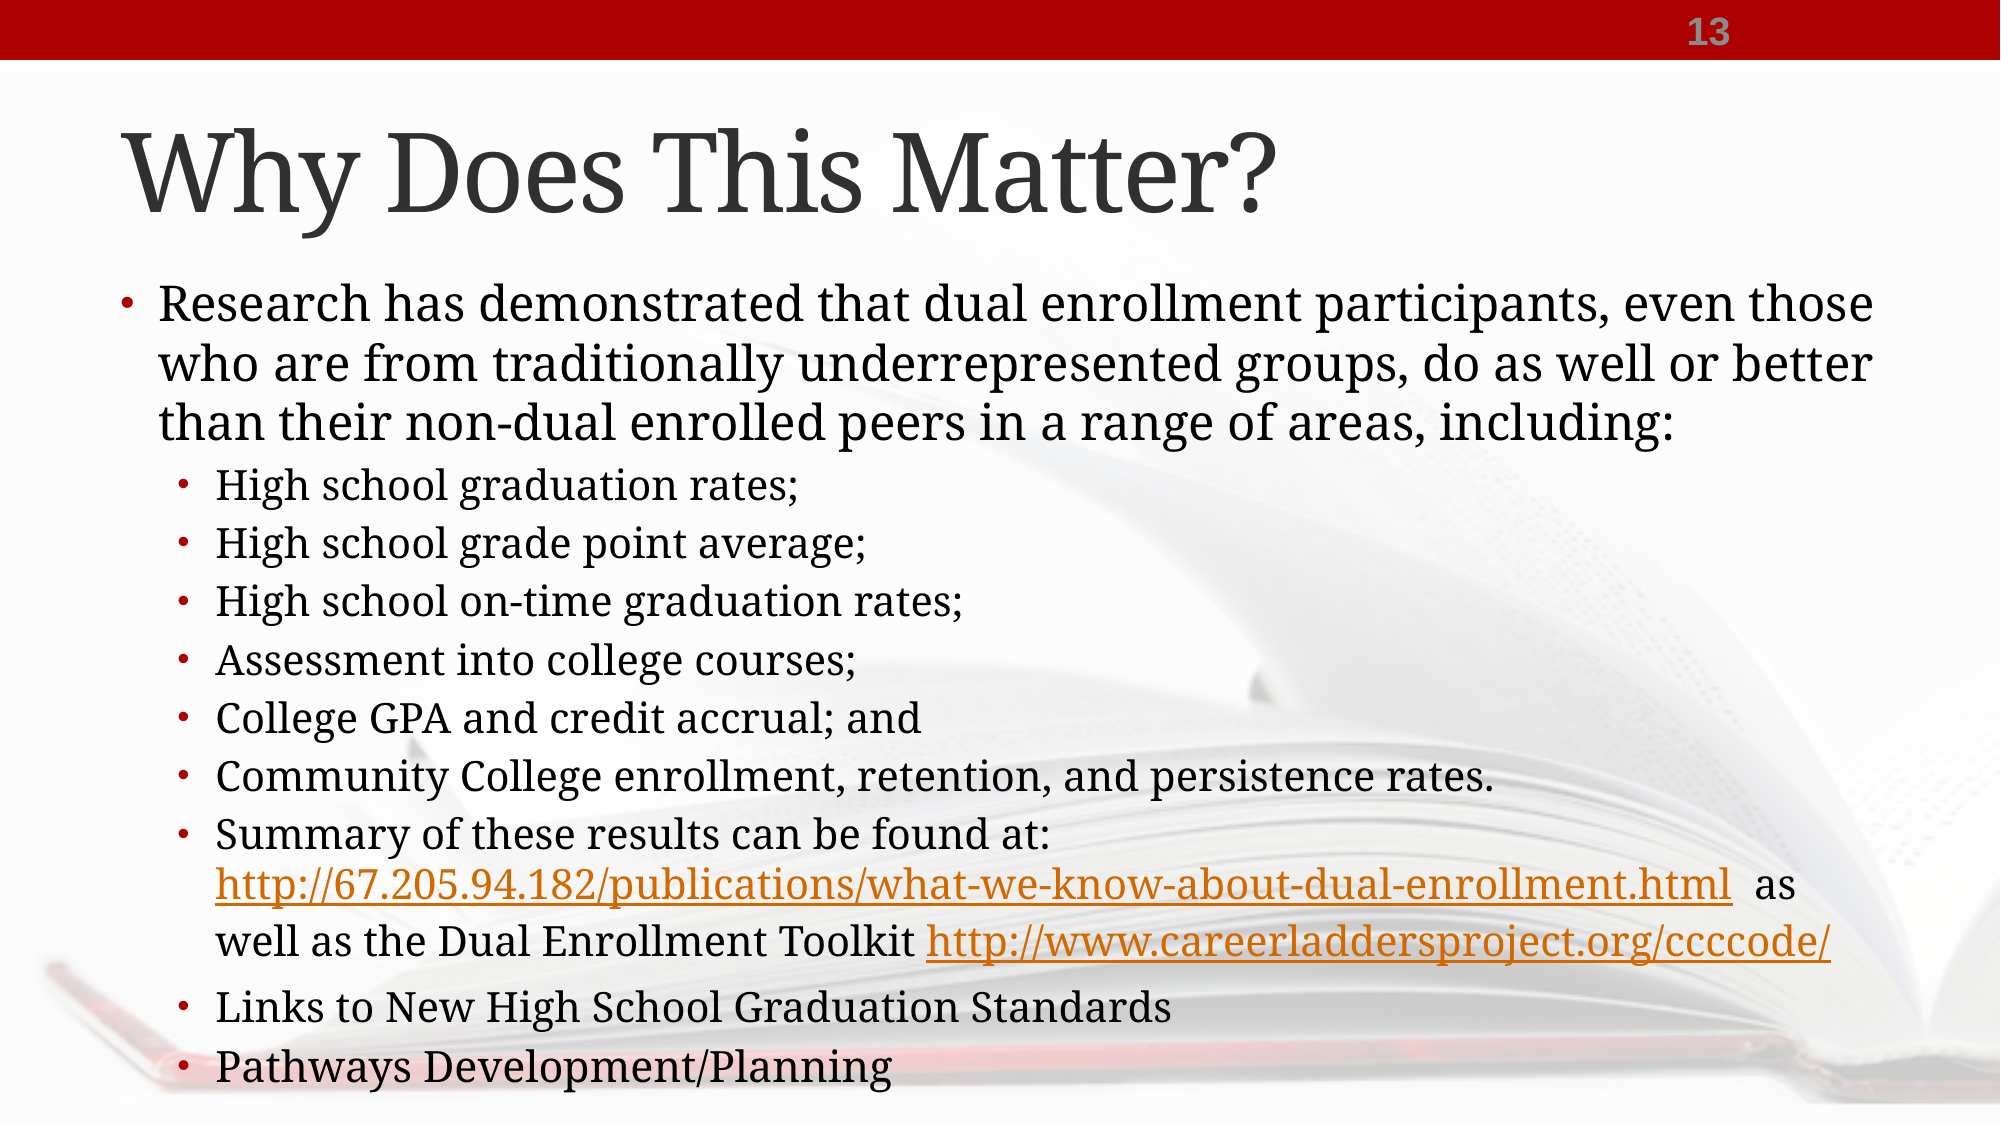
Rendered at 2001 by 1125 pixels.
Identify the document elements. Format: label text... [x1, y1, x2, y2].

list Research has demonstrated that dual enrollment participants, even those who are from traditionally underrepresented groups, do as well or better than their non-dual enrolled peers in a range of areas, including: High school graduation rates; High school grade point average; High school on-time graduation rates; Assessment into college courses; College GPA and credit accrual; and Community College enrollment, retention, and persistence rates. Summary of these results can be found at: http://67.205.94.182/publications/what-we-know-about-dual-enrollment.html as well as the Dual Enrollment Toolkit http://www.careerladdersproject.org/ccccode/ Links to New High School Graduation Standards Pathways Development/Planning [99, 262, 1900, 1125]
slide_number 13 [1666, 3, 1900, 57]
title Why Does This Matter? [99, 87, 1900, 250]
